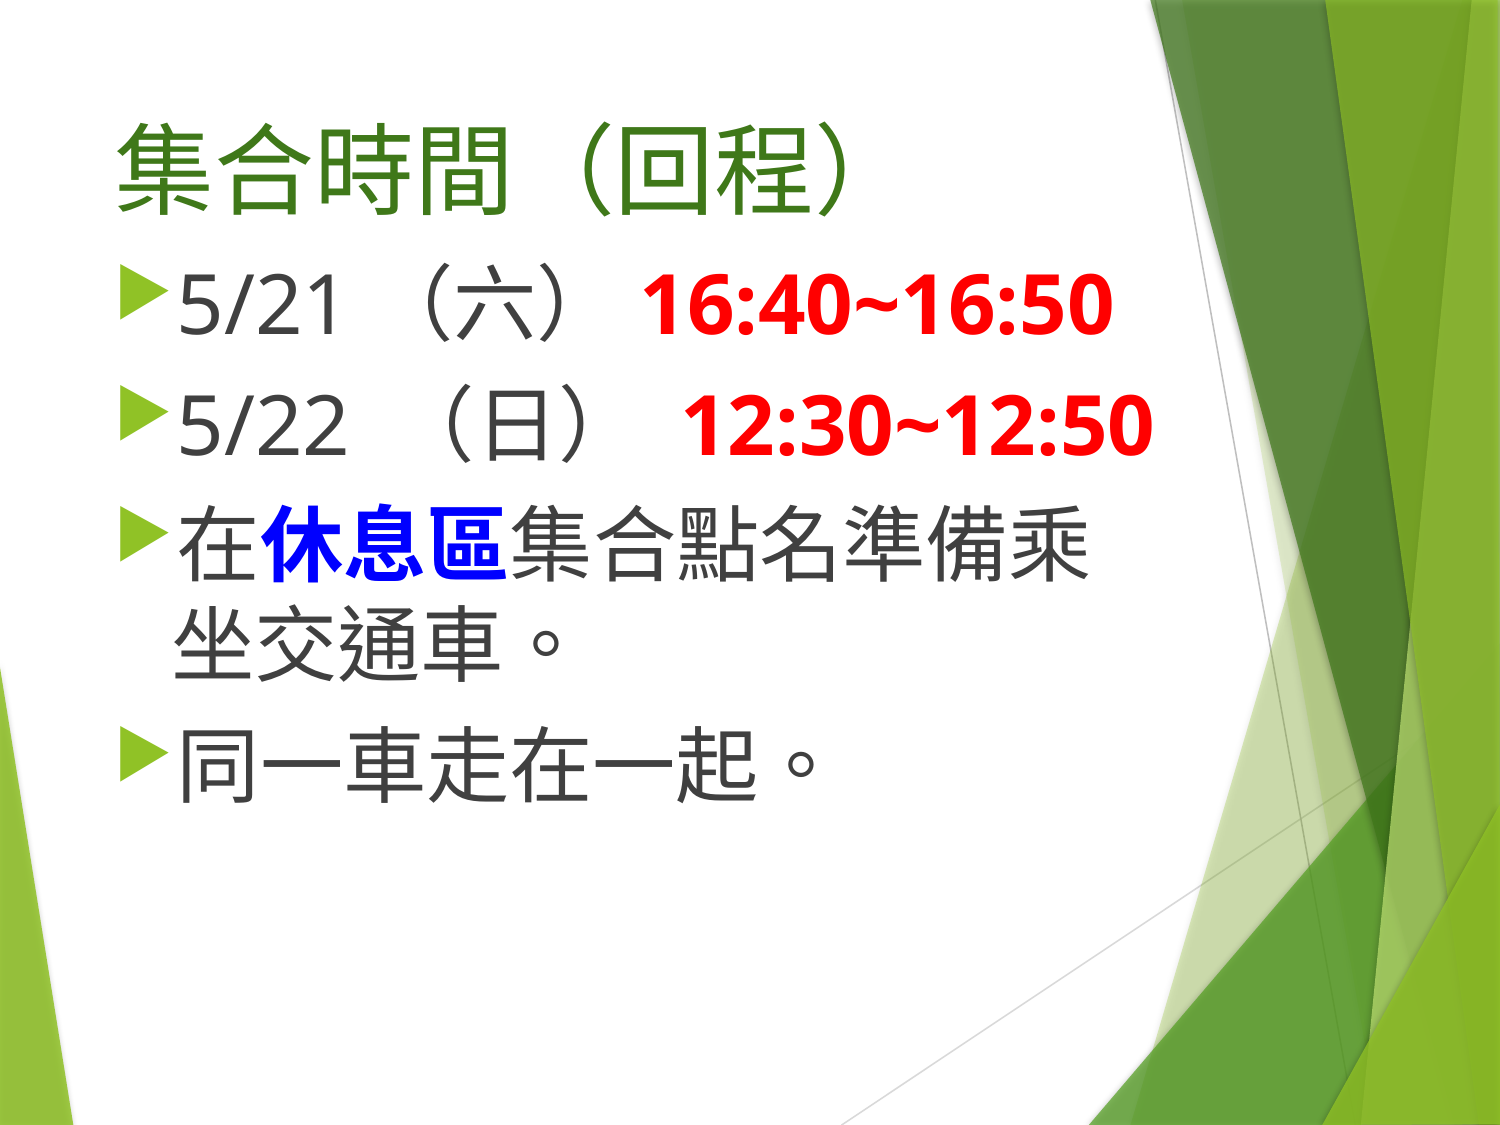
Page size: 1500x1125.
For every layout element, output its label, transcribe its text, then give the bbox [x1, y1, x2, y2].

title 集合時間（回程） [99, 99, 1142, 243]
list 5/21（六）16:40~16:50 5/22 （日） 12:30~12:50 在休息區集合點名準備乘坐交通車。 同一車走在一起。 [99, 243, 1187, 823]
